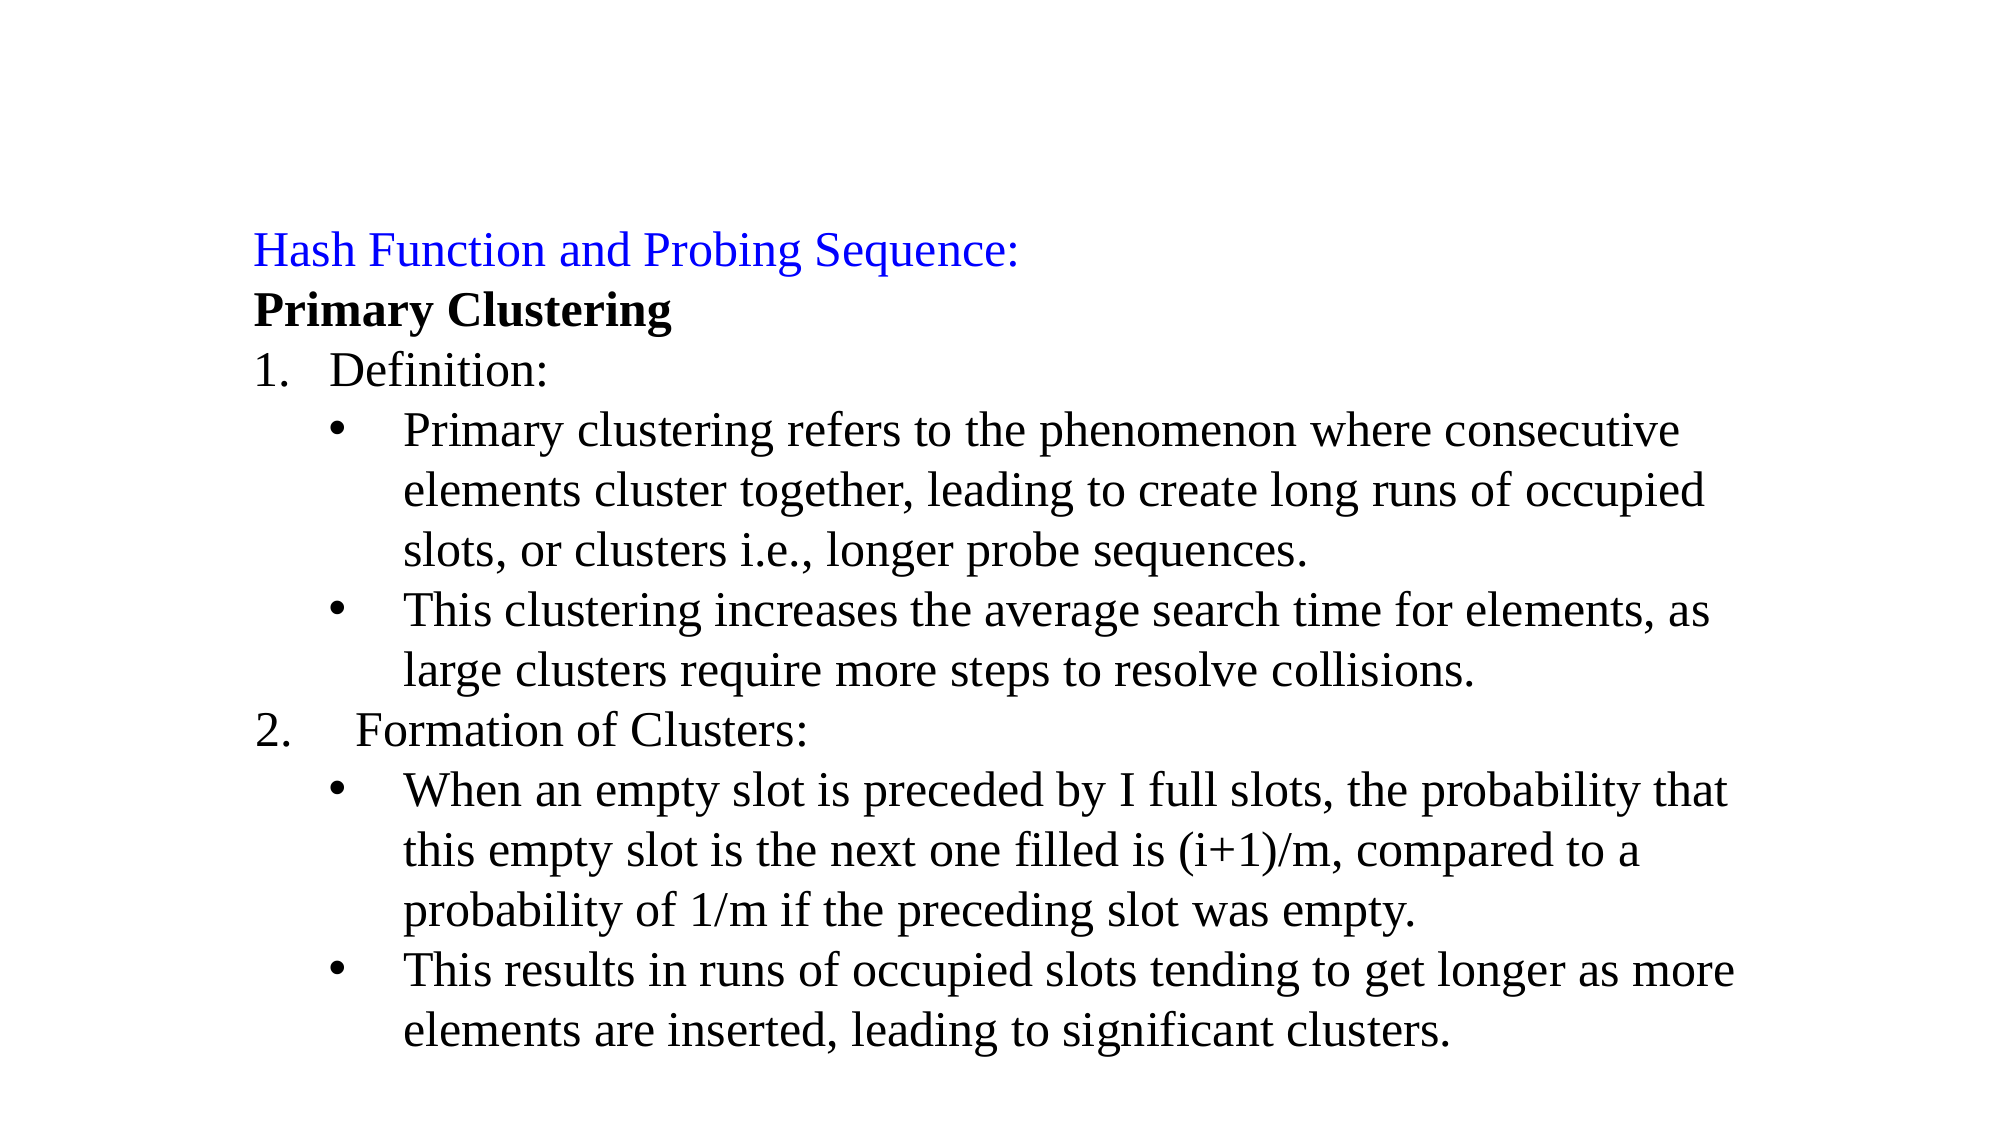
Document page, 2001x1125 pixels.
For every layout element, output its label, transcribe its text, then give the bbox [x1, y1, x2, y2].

text_box Hash Function and Probing Sequence: Primary Clustering Definition: Primary clustering refers to the phenomenon where consecutive elements cluster together, leading to create long runs of occupied slots, or clusters i.e., longer probe sequences. This clustering increases the average search time for elements, as large clusters require more steps to resolve collisions. 2. Formation of Clusters: When an empty slot is preceded by I full slots, the probability that this empty slot is the next one filled is (i+1)/m, compared to a probability of 1/m if the preceding slot was empty. This results in runs of occupied slots tending to get longer as more elements are inserted, leading to significant clusters. [238, 209, 1761, 1065]
